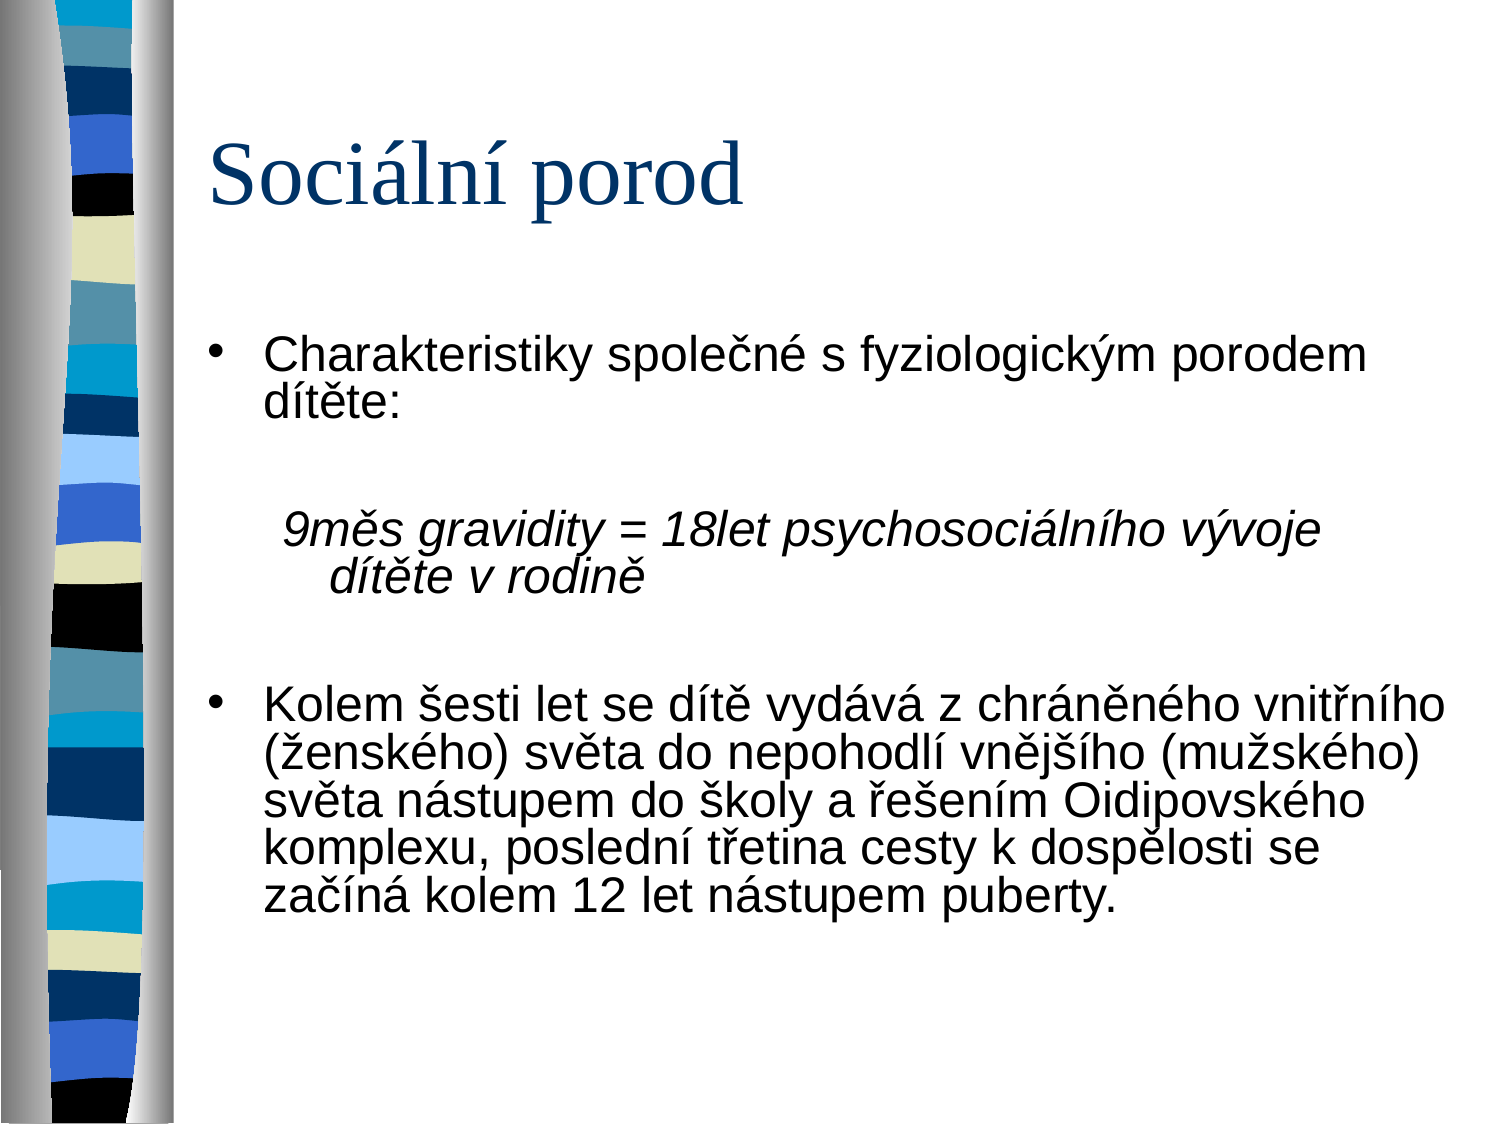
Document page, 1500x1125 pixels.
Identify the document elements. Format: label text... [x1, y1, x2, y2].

list Charakteristiky společné s fyziologickým porodem dítěte: 9měs gravidity = 18let psychosociálního vývoje dítěte v rodině Kolem šesti let se dítě vydává z chráněného vnitřního (ženského) světa do nepohodlí vnějšího (mužského) světa nástupem do školy a řešením Oidipovského komplexu, poslední třetina cesty k dospělosti se začíná kolem 12 let nástupem puberty. [192, 324, 1467, 999]
title Sociální porod [192, 75, 1467, 262]
